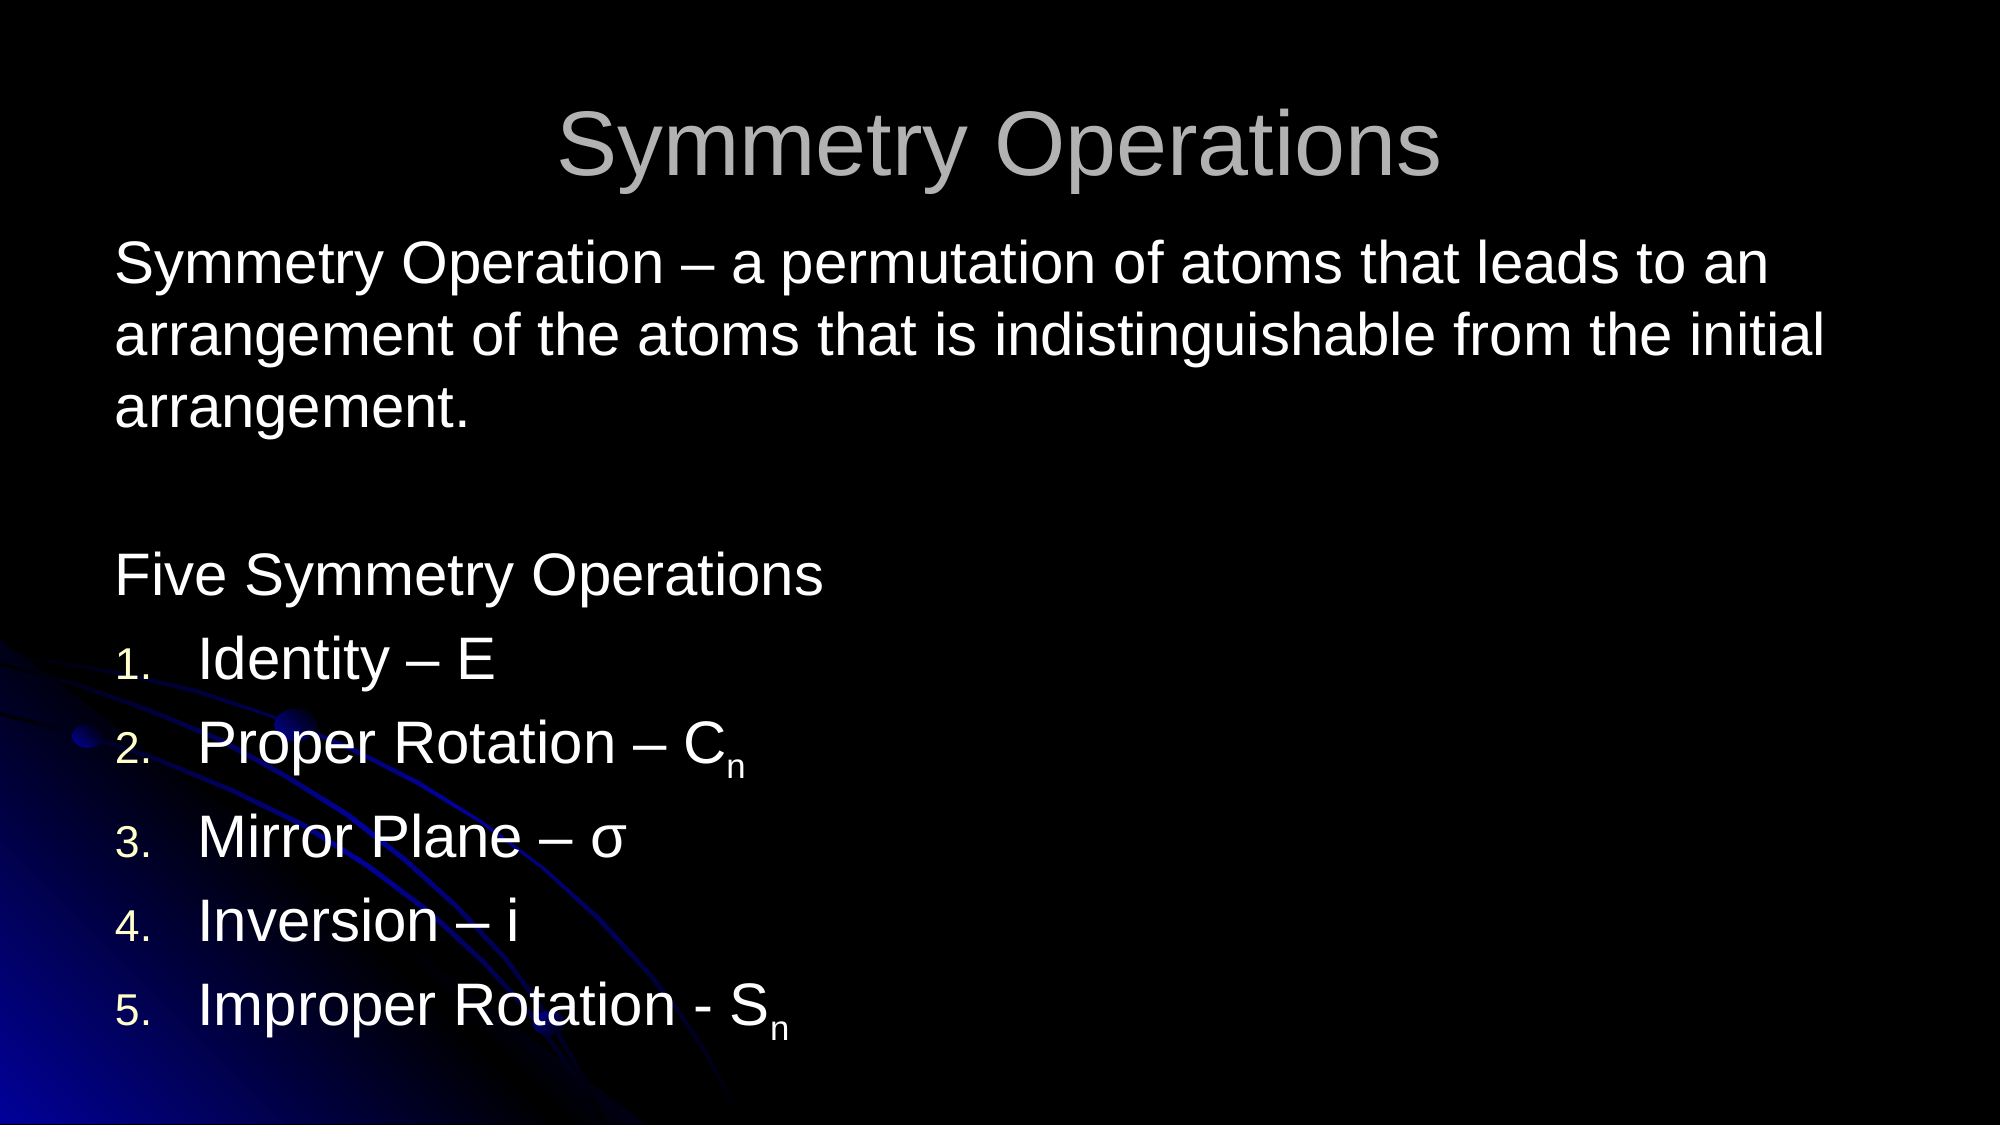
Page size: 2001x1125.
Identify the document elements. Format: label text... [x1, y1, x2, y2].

list Symmetry Operation – a permutation of atoms that leads to an arrangement of the atoms that is indistinguishable from the initial arrangement. Five Symmetry Operations Identity – E Proper Rotation – Cn Mirror Plane – σ Inversion – i Improper Rotation - Sn [99, 215, 1901, 1064]
title Symmetry Operations [99, 45, 1901, 215]
